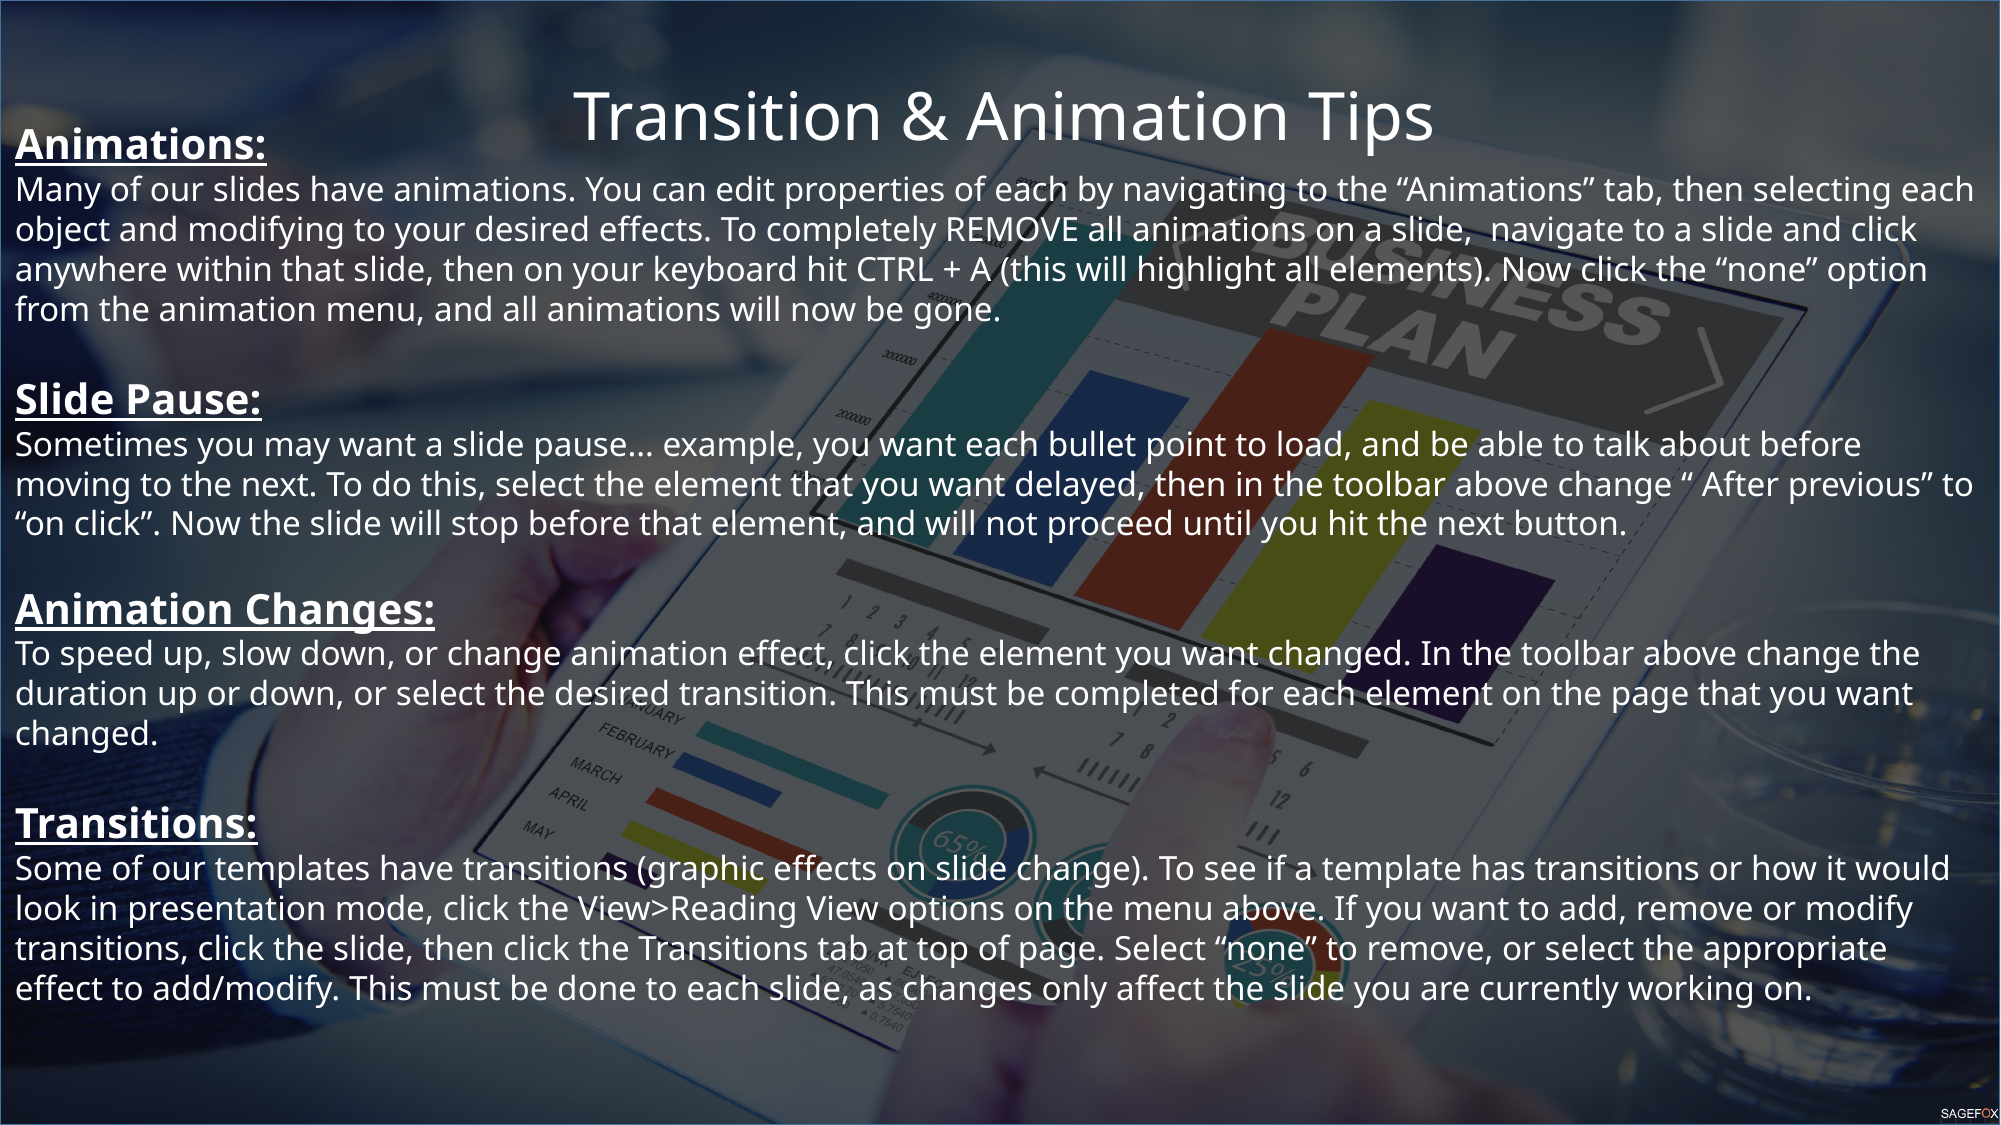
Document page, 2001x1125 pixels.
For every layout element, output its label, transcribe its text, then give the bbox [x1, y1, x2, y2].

title Transition & Animation Tips [477, 59, 1532, 177]
text_box Animations: Many of our slides have animations. You can edit properties of each by navigating to the “Animations” tab, then selecting each object and modifying to your desired effects. To completely REMOVE all animations on a slide, navigate to a slide and click anywhere within that slide, then on your keyboard hit CTRL + A (this will highlight all elements). Now click the “none” option from the animation menu, and all animations will now be gone. Slide Pause: Sometimes you may want a slide pause… example, you want each bullet point to load, and be able to talk about before moving to the next. To do this, select the element that you want delayed, then in the toolbar above change “ After previous” to “on click”. Now the slide will stop before that element, and will not proceed until you hit the next button. Animation Changes: To speed up, slow down, or change animation effect, click the element you want changed. In the toolbar above change the duration up or down, or select the desired transition. This must be completed for each element on the page that you want changed. Transitions: Some of our templates have transitions (graphic effects on slide change). To see if a template has transitions or how it would look in presentation mode, click the View>Reading View options on the menu above. If you want to add, remove or modify transitions, click the slide, then click the Transitions tab at top of page. Select “none” to remove, or select the appropriate effect to add/modify. This must be done to each slide, as changes only affect the slide you are currently working on. [0, 0, 2000, 1125]
